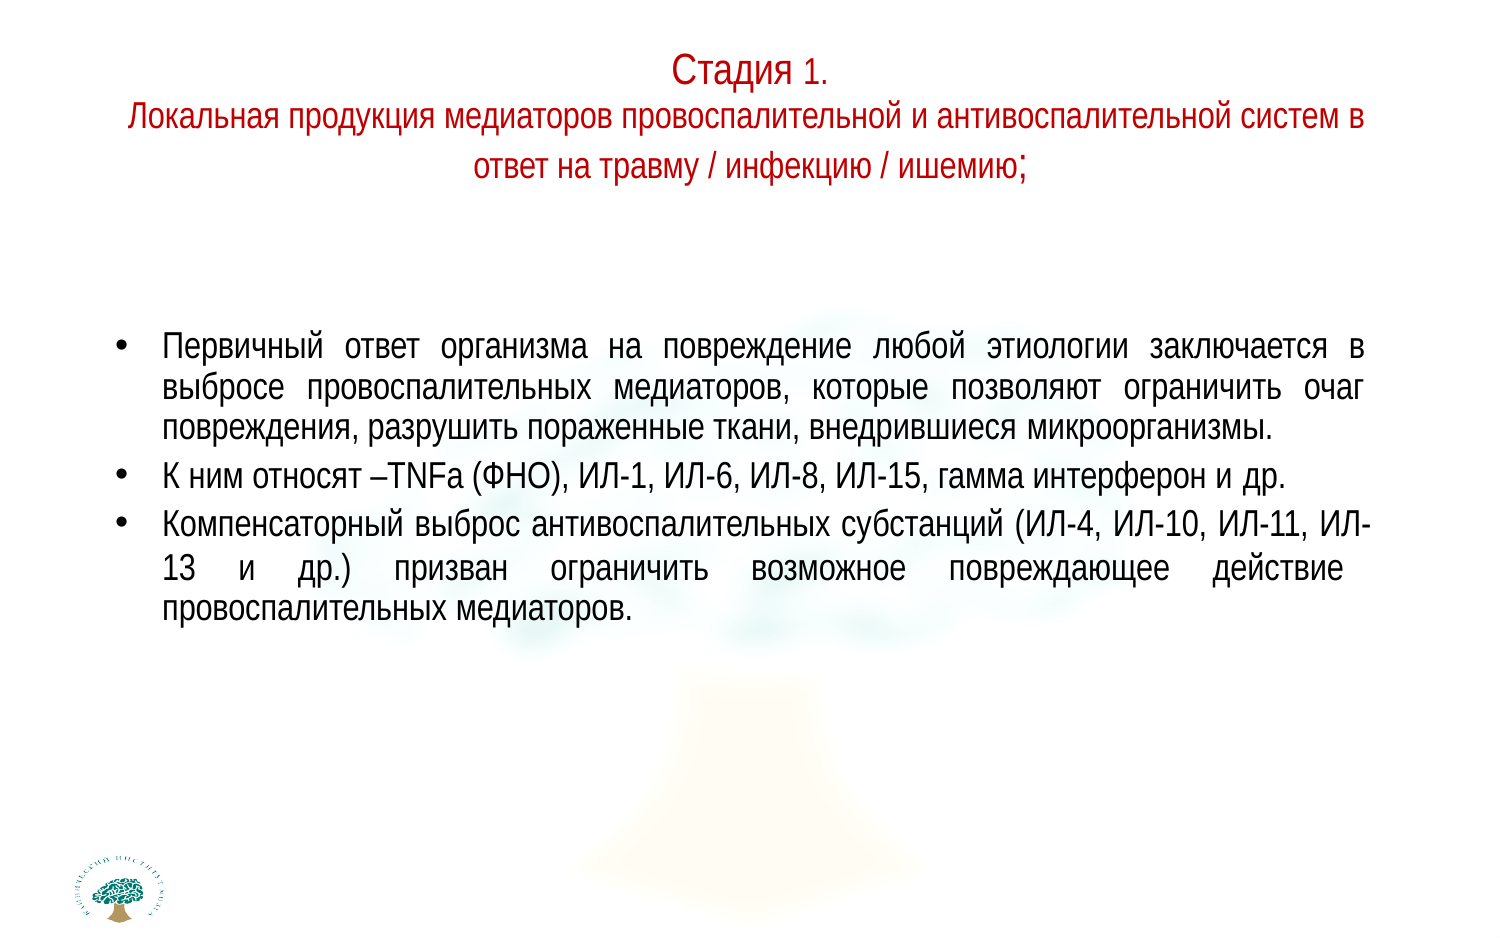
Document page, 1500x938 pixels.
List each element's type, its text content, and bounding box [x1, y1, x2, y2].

text_box Первичный ответ организма на повреждение любой этиологии заключается в выбросе провоспалительных медиаторов, которые позволяют ограничить очаг повреждения, разрушить пораженные ткани, внедрившиеся микроорганизмы. К ним относят –TNFa (ФНО), ИЛ-1, ИЛ-6, ИЛ-8, ИЛ-15, гамма интерферон и др. Компенсаторный выброс антивоспалительных субстанций (ИЛ-4, ИЛ-10, ИЛ-11, ИЛ- 13 и др.) призван ограничить возможное повреждающее действие провоспалительных медиаторов. [113, 319, 1387, 628]
title Стадия 1. Локальная продукция медиаторов провоспалительной и антивоспалительной систем в ответ на травму / инфекцию / ишемию; [120, 38, 1380, 198]
picture [74, 856, 164, 923]
picture [306, 307, 1500, 938]
